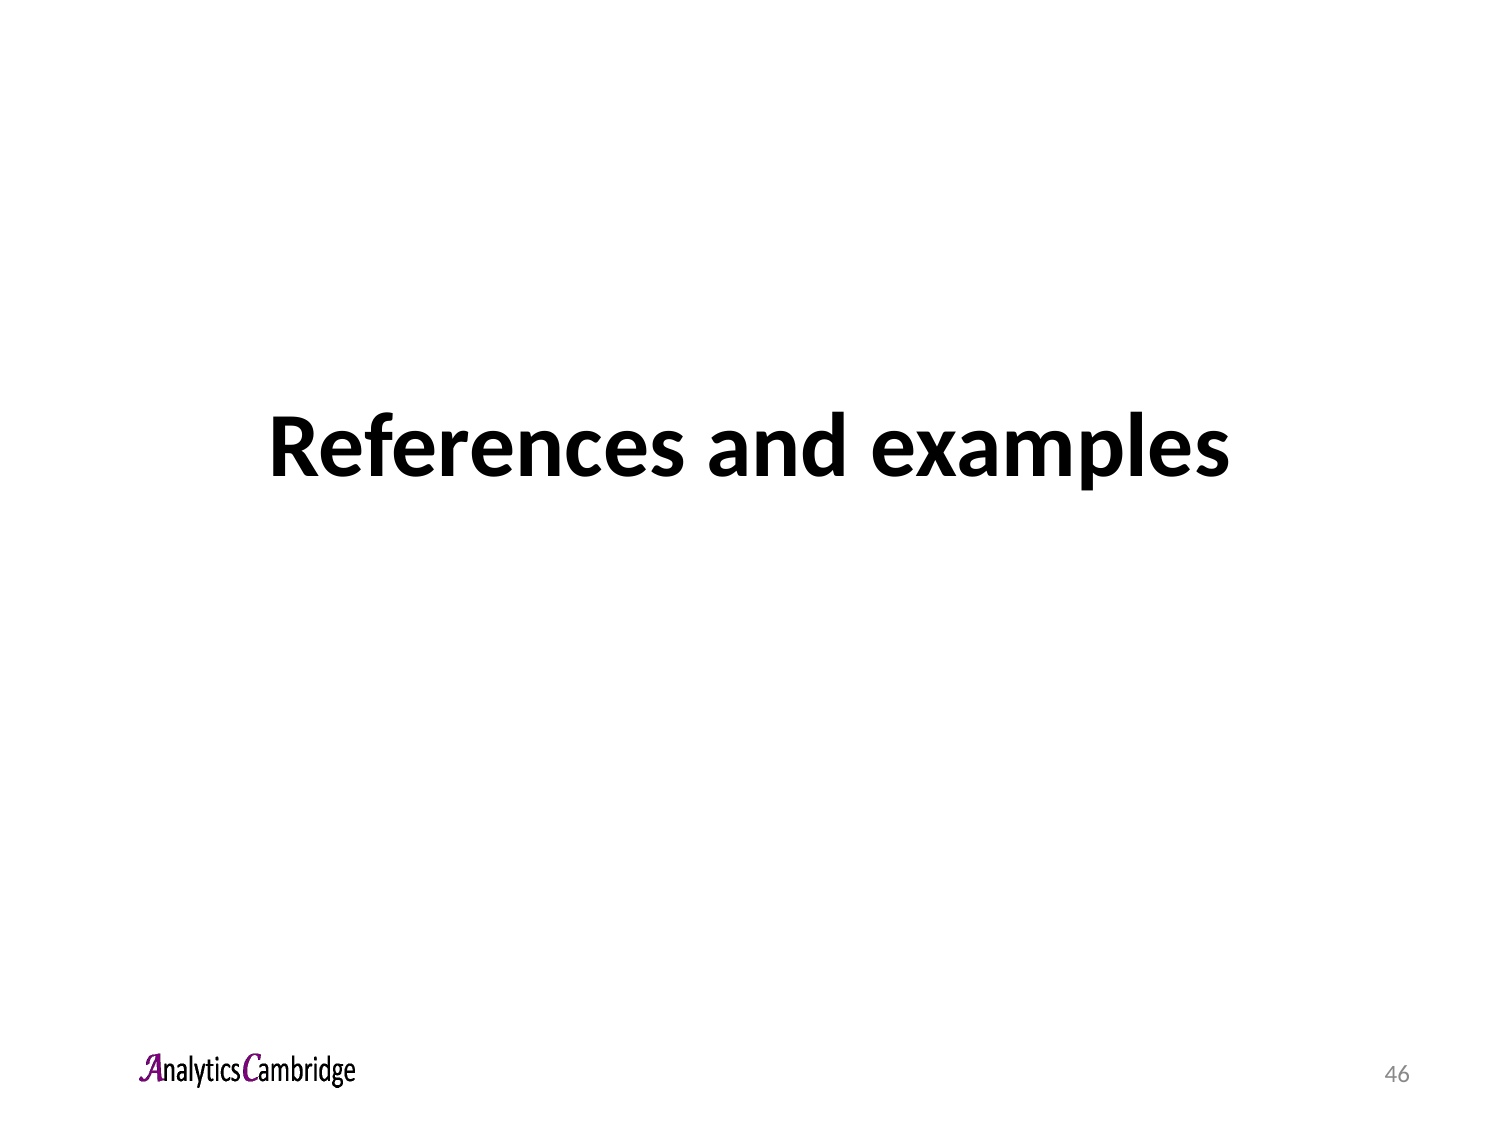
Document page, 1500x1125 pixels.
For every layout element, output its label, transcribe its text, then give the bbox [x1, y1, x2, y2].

picture [129, 1042, 357, 1103]
slide_number 46 [1074, 1042, 1425, 1103]
list References and examples [75, 377, 1425, 512]
